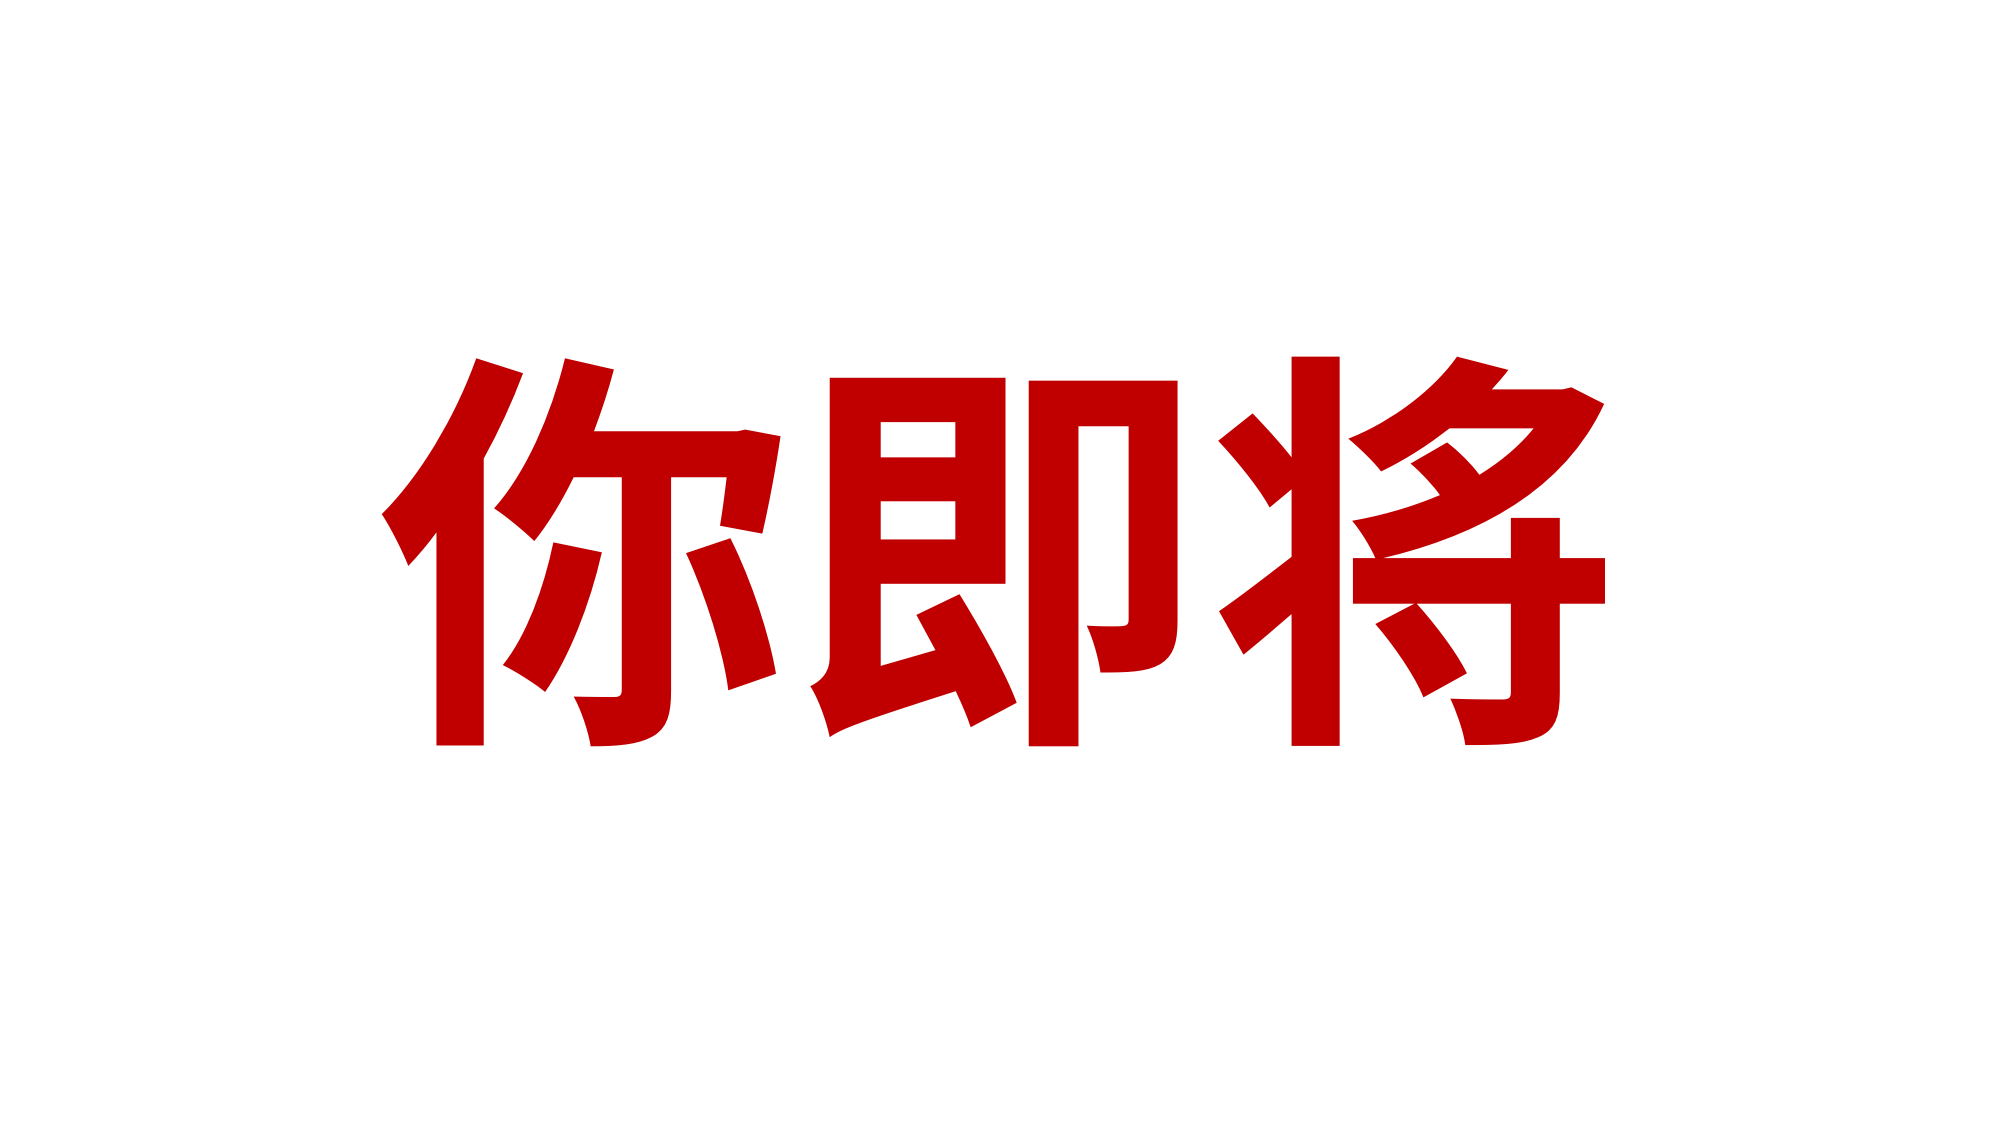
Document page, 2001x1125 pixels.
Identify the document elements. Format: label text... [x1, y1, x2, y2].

text_box 你即将 [363, 287, 1637, 800]
